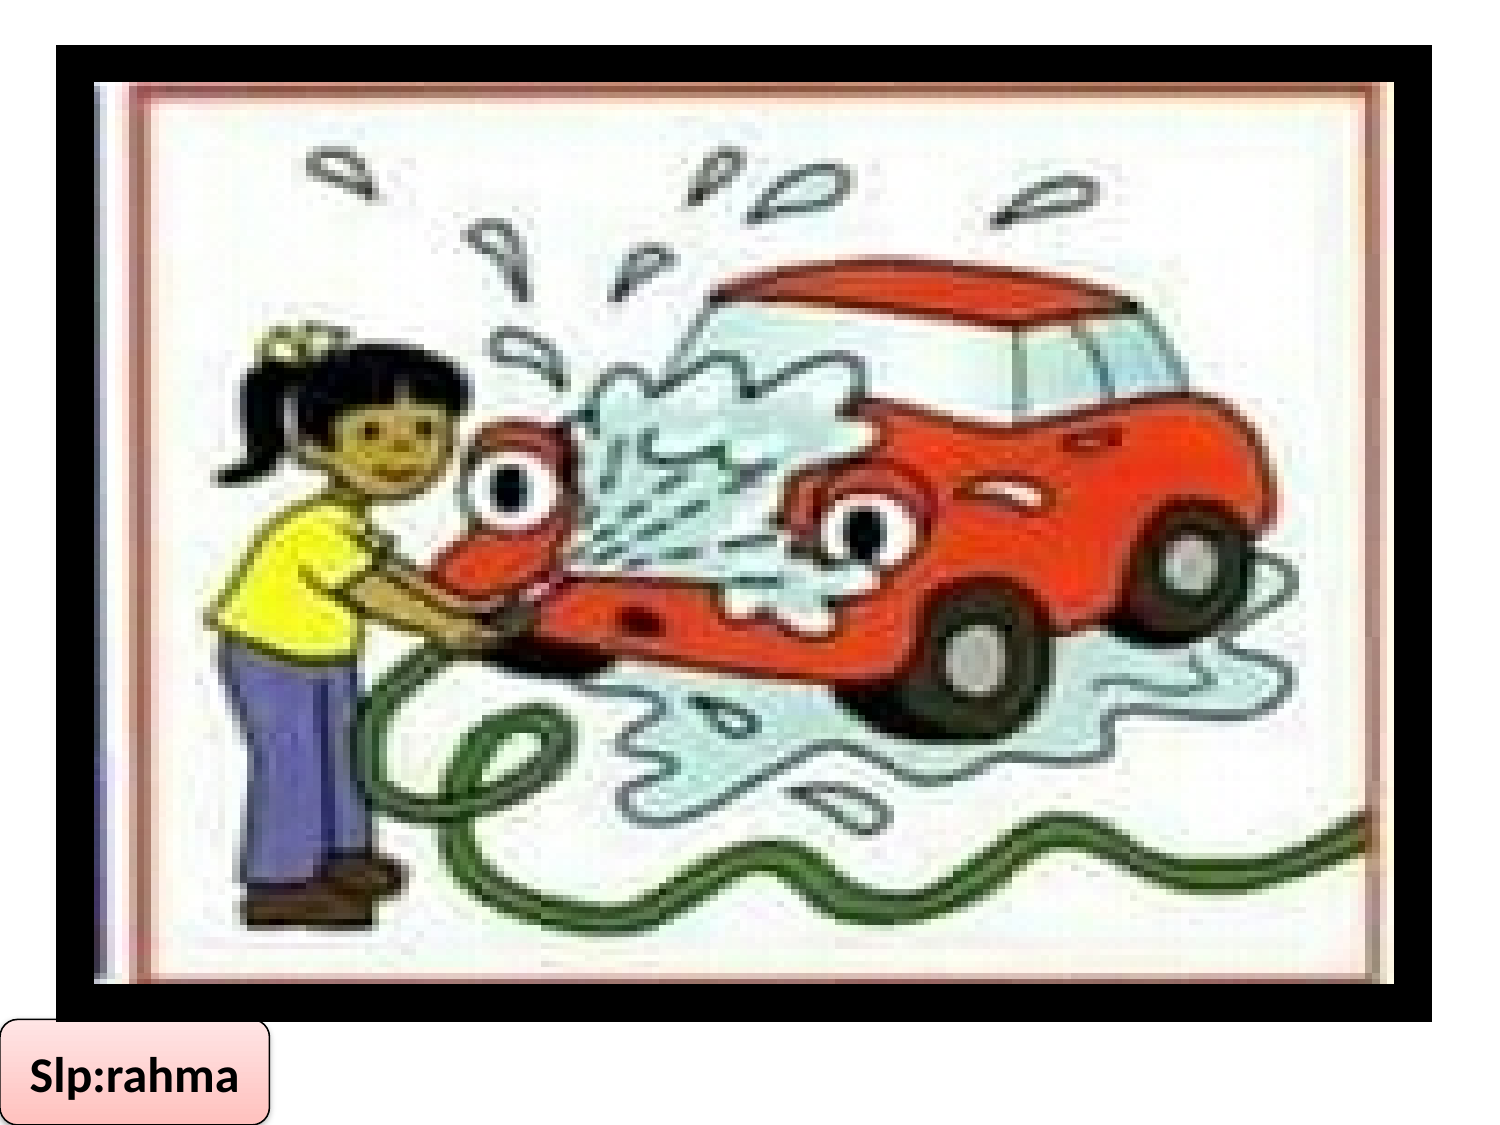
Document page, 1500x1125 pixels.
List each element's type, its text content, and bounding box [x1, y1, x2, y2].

picture [93, 81, 1395, 985]
text_box Slp:rahma [0, 1018, 271, 1125]
